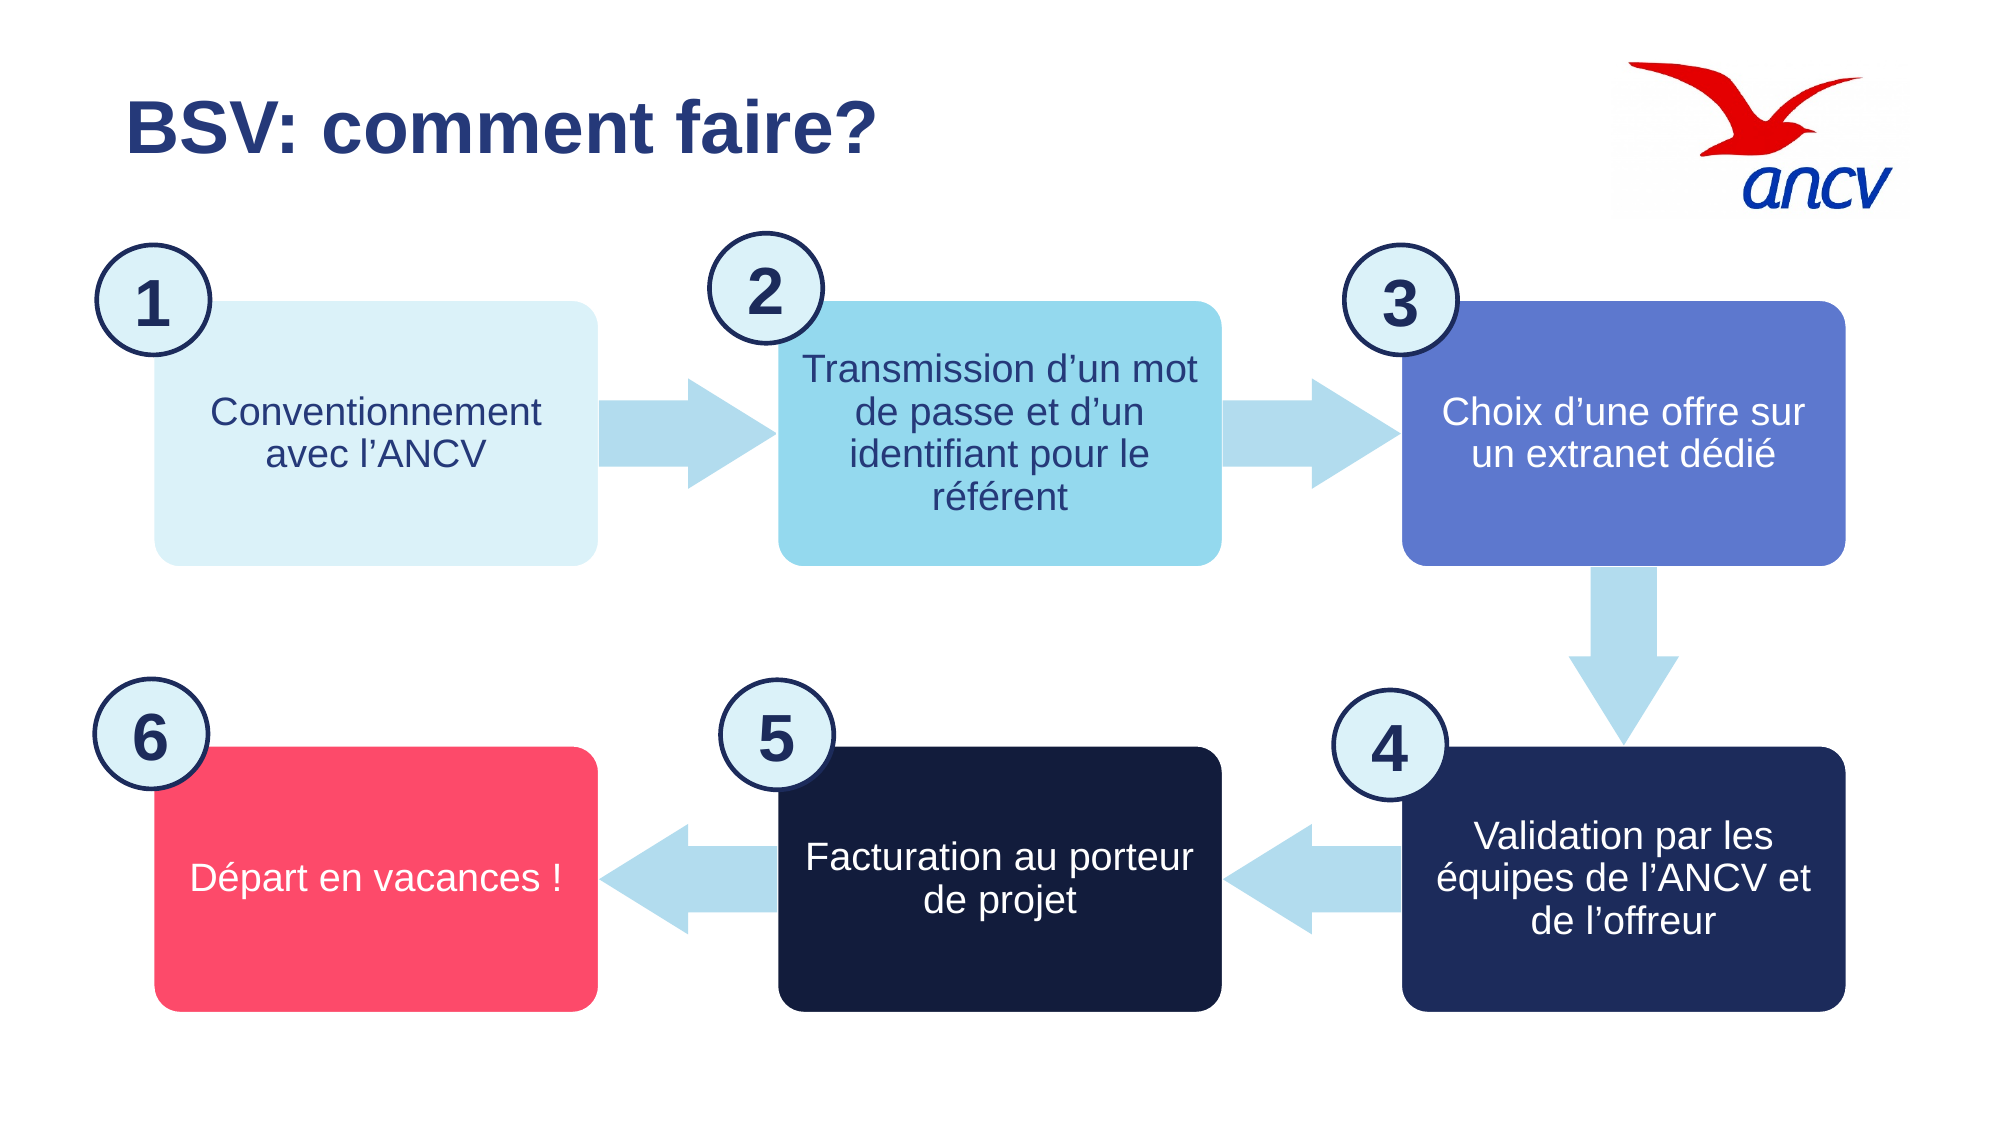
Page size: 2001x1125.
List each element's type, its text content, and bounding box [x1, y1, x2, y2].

text_box Facturation au porteur de projet [776, 744, 1224, 1014]
text_box Conventionnement avec l’ANCV [152, 298, 601, 569]
text_box 1 [95, 243, 212, 356]
text_box 3 [1343, 243, 1459, 356]
text_box 4 [1332, 688, 1448, 802]
text_box Validation par les équipes de l’ANCV et de l’offreur [1399, 744, 1848, 1014]
text_box 2 [708, 232, 824, 345]
picture [1611, 51, 1910, 219]
text_box [1568, 567, 1680, 746]
text_box 5 [719, 678, 835, 791]
text_box Choix d’une offre sur un extranet dédié [1399, 298, 1848, 569]
text_box [598, 823, 778, 935]
text_box [1222, 378, 1401, 489]
title BSV: comment faire? [110, 70, 1836, 189]
text_box [598, 378, 776, 489]
text_box [1222, 823, 1402, 935]
text_box Départ en vacances ! [152, 744, 601, 1014]
text_box 6 [93, 677, 210, 790]
text_box Transmission d’un mot de passe et d’un identifiant pour le référent [776, 298, 1224, 569]
